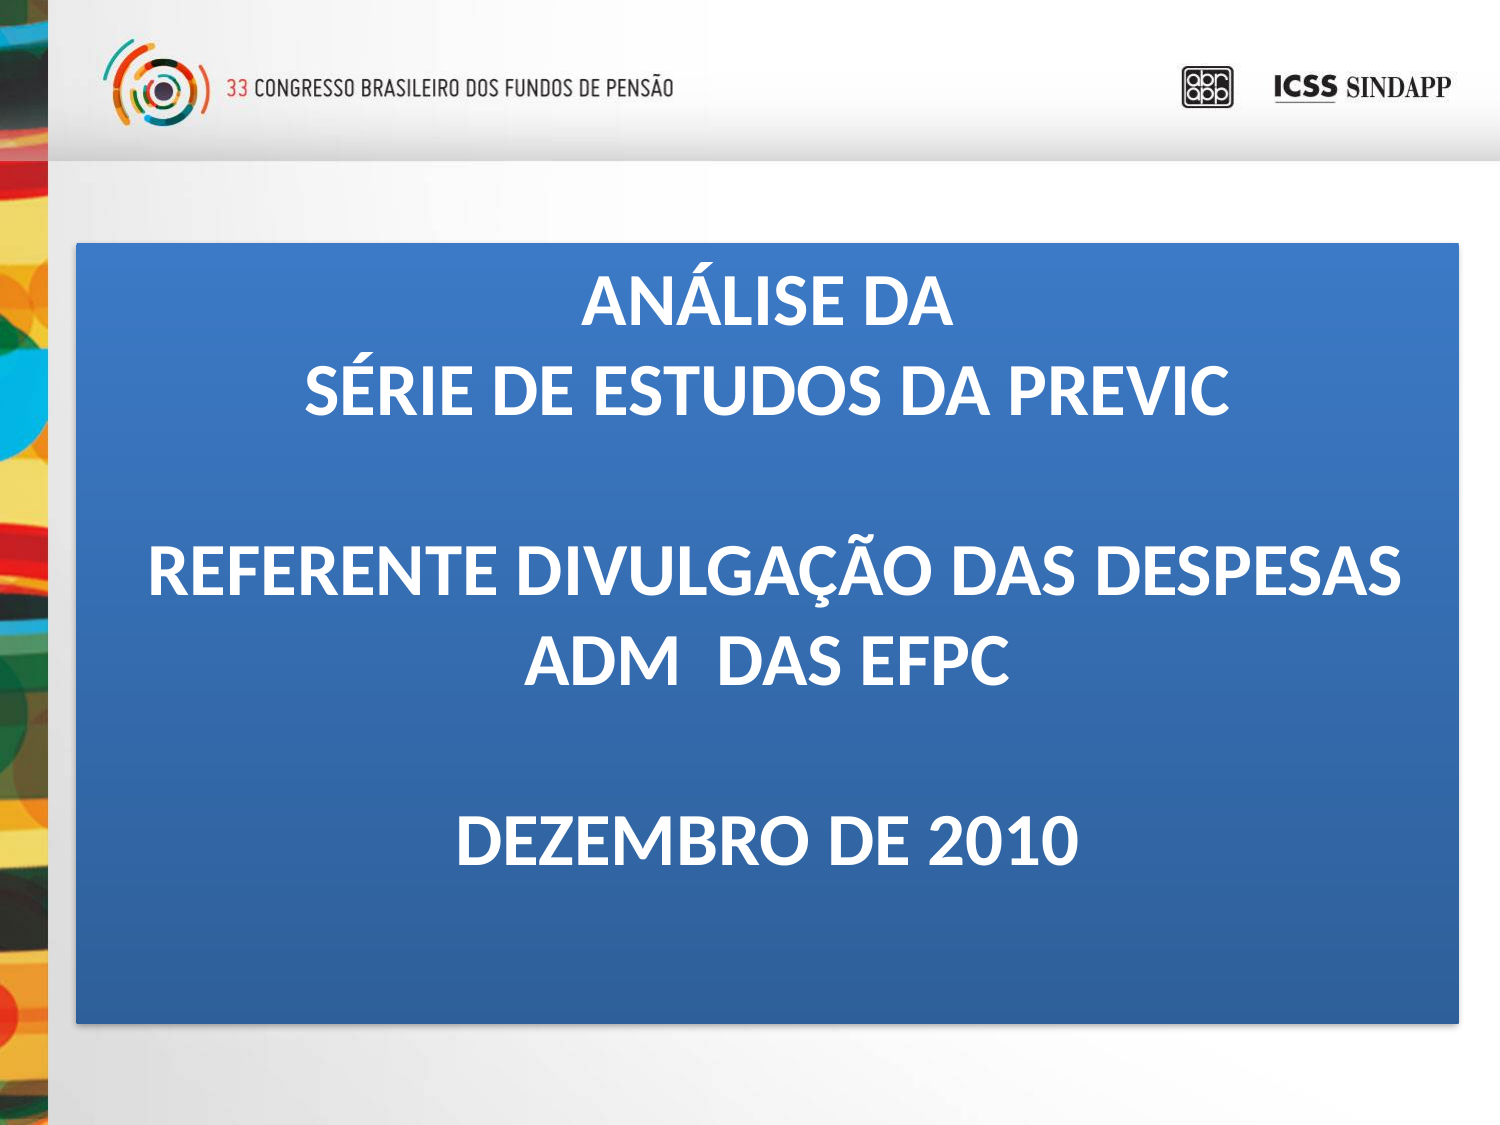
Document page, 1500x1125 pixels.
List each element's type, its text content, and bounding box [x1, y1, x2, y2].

text_box ANÁLISE DA SÉRIE DE ESTUDOS DA PREVIC REFERENTE DIVULGAÇÃO DAS DESPESAS ADM DAS EFPC DEZEMBRO DE 2010 [76, 243, 1459, 1024]
picture [0, 364, 10, 368]
picture [0, 0, 1500, 1125]
